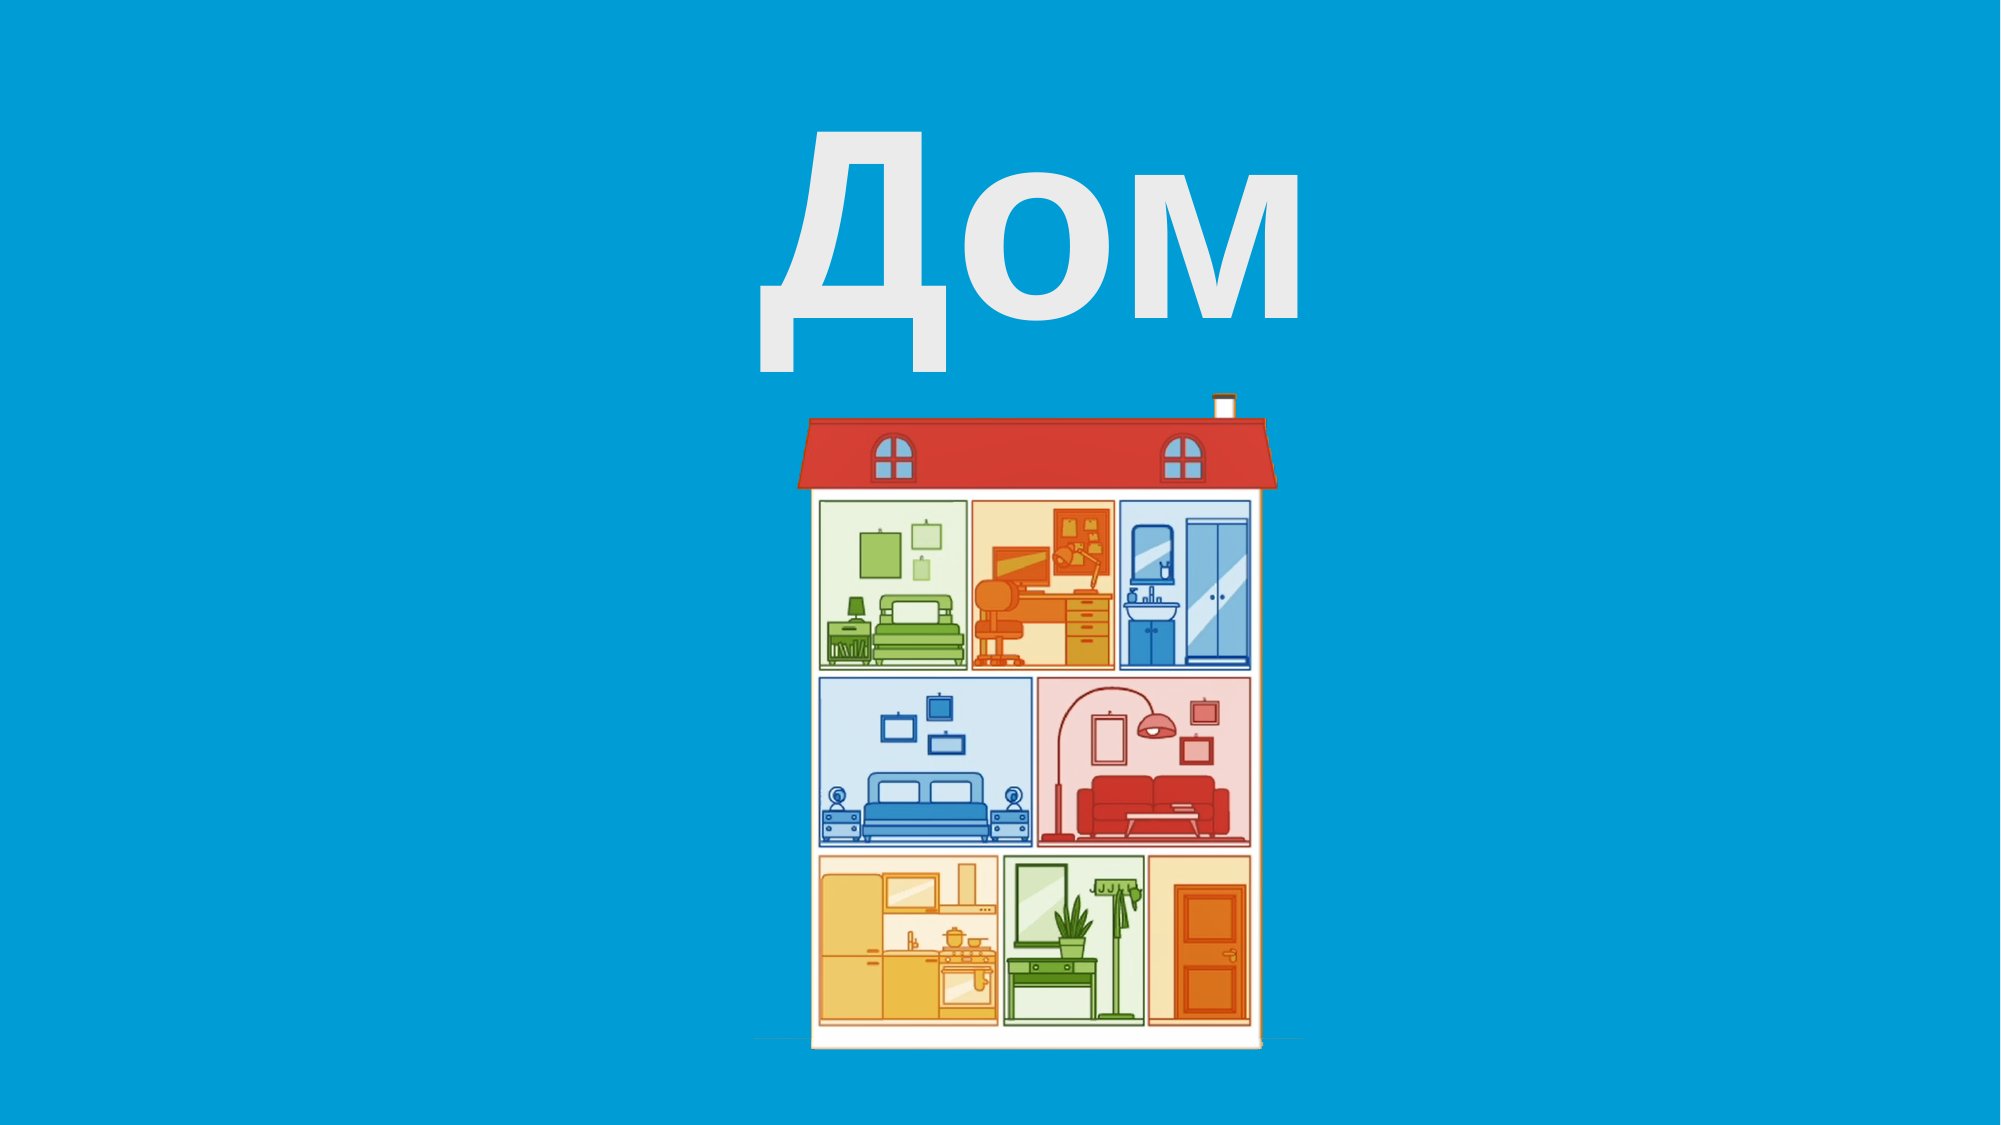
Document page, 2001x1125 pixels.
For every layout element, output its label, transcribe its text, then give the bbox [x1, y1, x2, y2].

picture [761, 258, 945, 371]
picture [798, 394, 1277, 1049]
picture [1135, 258, 1167, 317]
picture [1265, 258, 1297, 317]
picture [1185, 258, 1249, 317]
picture [966, 258, 1108, 320]
title Дом [0, 40, 2000, 258]
